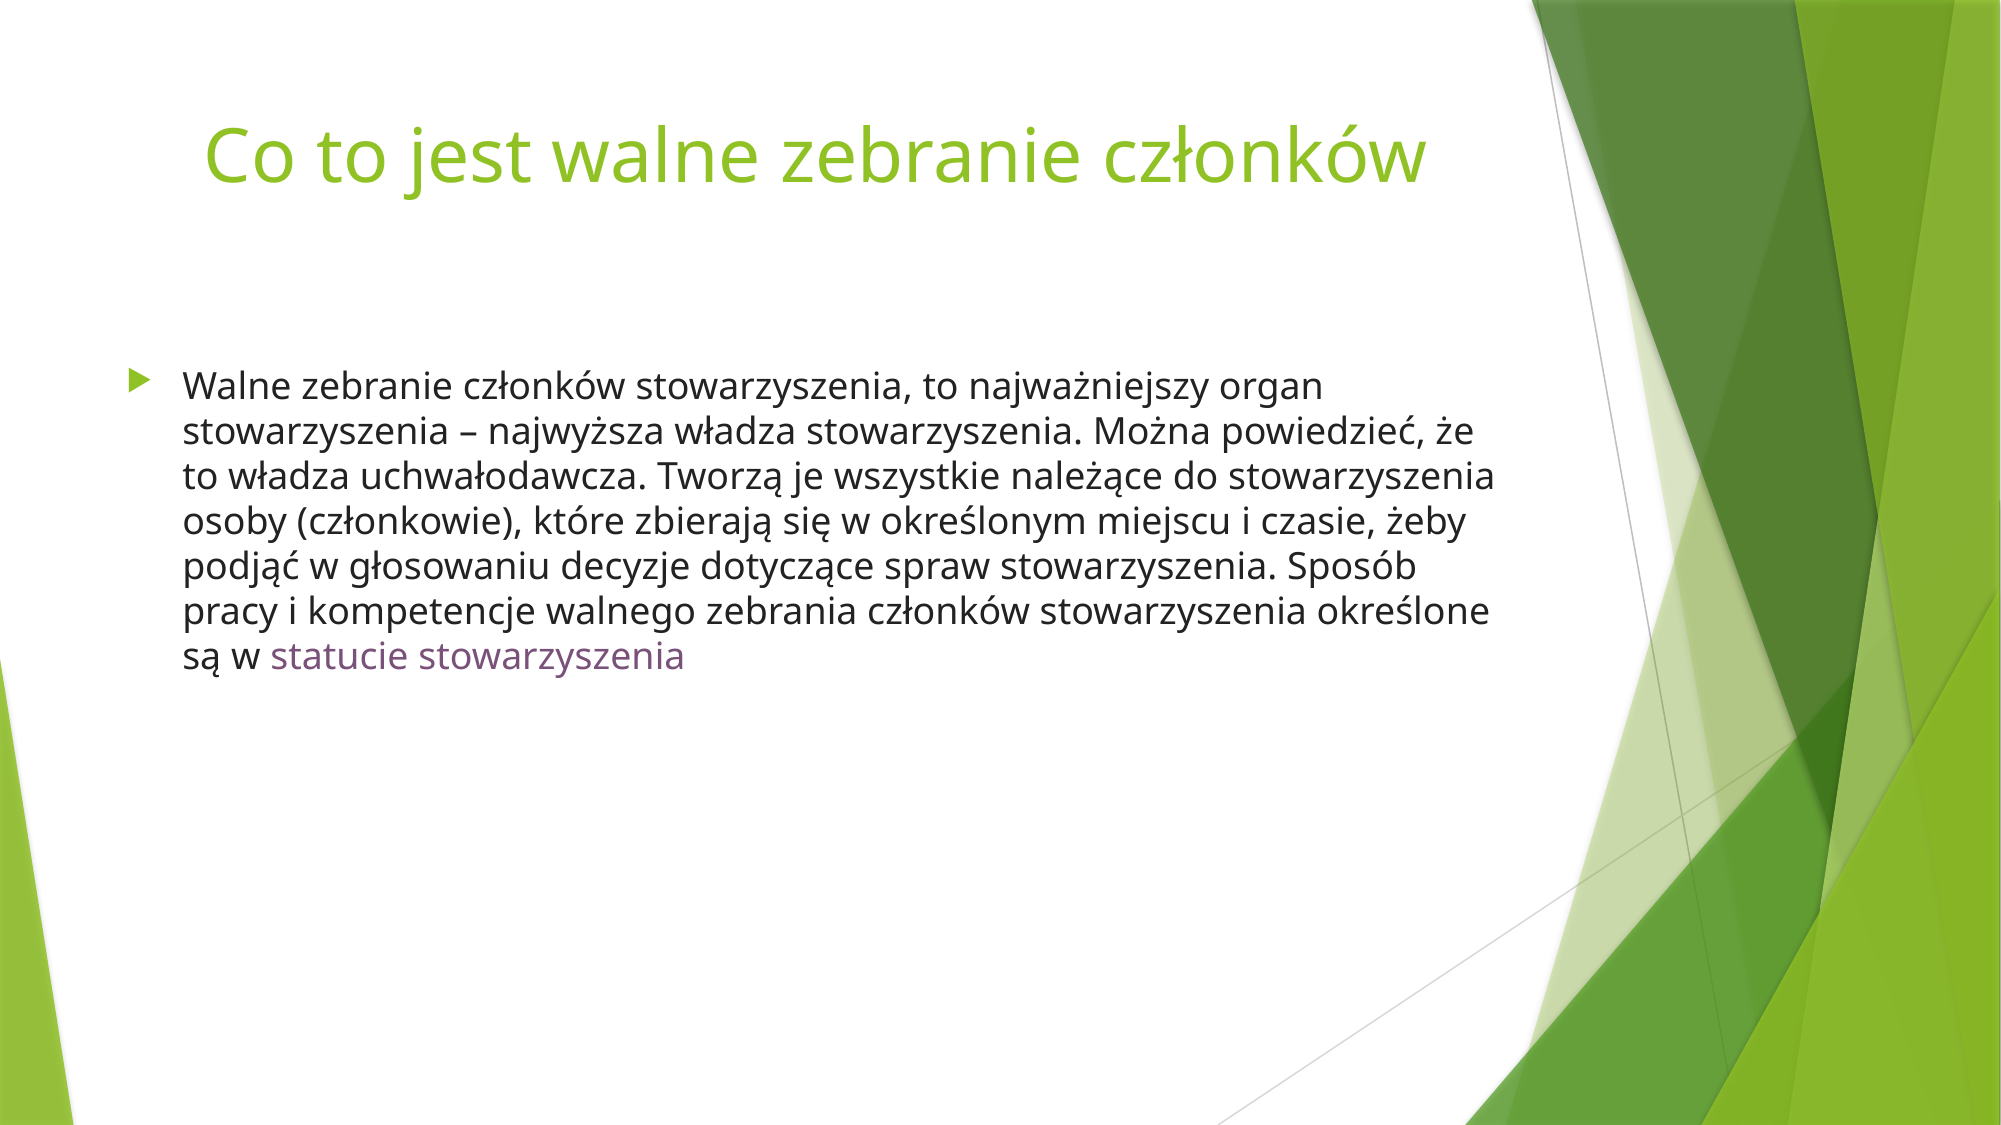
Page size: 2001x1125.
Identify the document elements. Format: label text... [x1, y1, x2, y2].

list Walne zebranie członków stowarzyszenia, to najważniejszy organ stowarzyszenia – najwyższa władza stowarzyszenia. Można powiedzieć, że to władza uchwałodawcza. Tworzą je wszystkie należące do stowarzyszenia osoby (członkowie), które zbierają się w określonym miejscu i czasie, żeby podjąć w głosowaniu decyzje dotyczące spraw stowarzyszenia. Sposób pracy i kompetencje walnego zebrania członków stowarzyszenia określone są w statucie stowarzyszenia [111, 354, 1522, 992]
title Co to jest walne zebranie członków [111, 99, 1522, 317]
